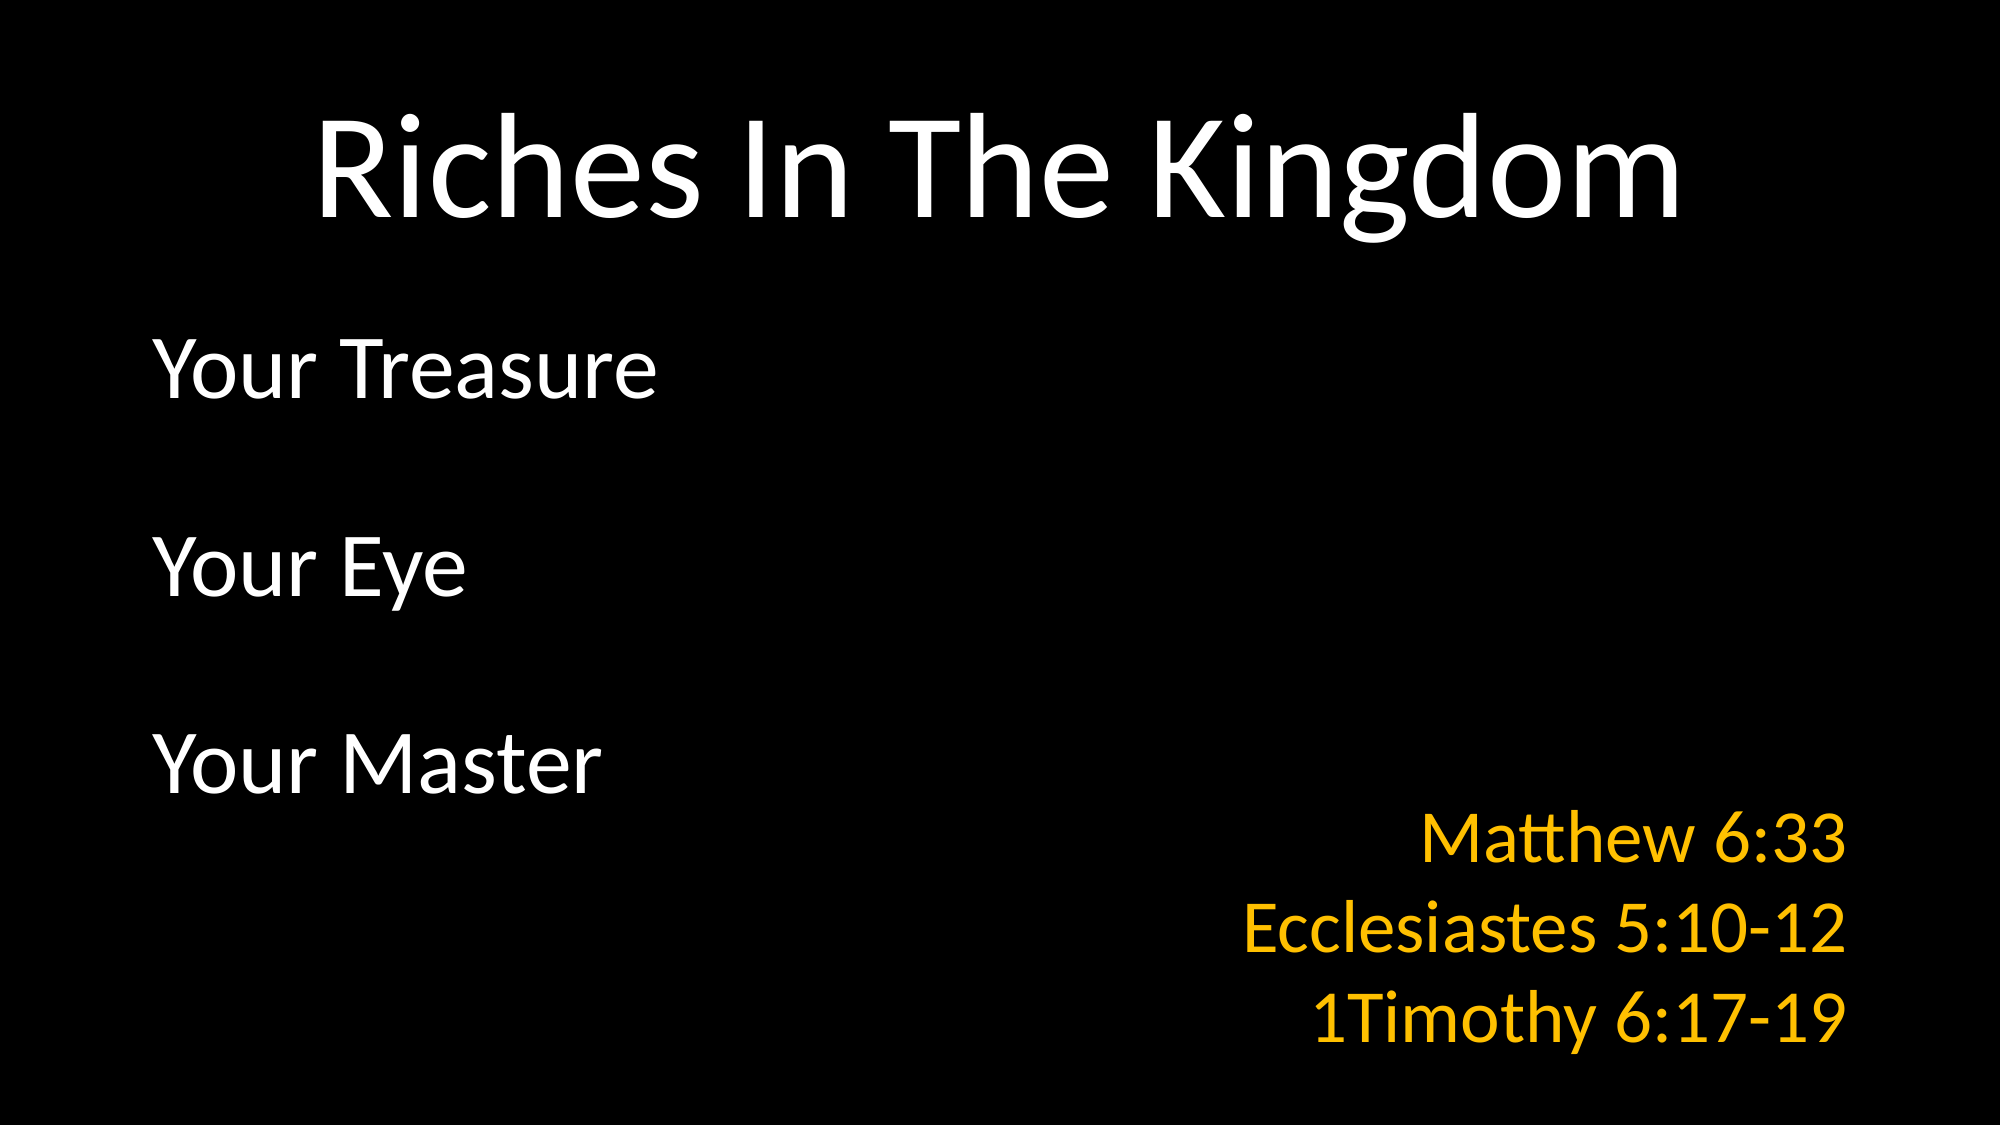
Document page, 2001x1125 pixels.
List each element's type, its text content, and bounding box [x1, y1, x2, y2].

title Riches In The Kingdom [137, 59, 1863, 278]
list Your Treasure Your Eye Your Master [137, 299, 988, 1066]
list Matthew 6:33 Ecclesiastes 5:10-12 1Timothy 6:17-19 [1012, 299, 1863, 1066]
